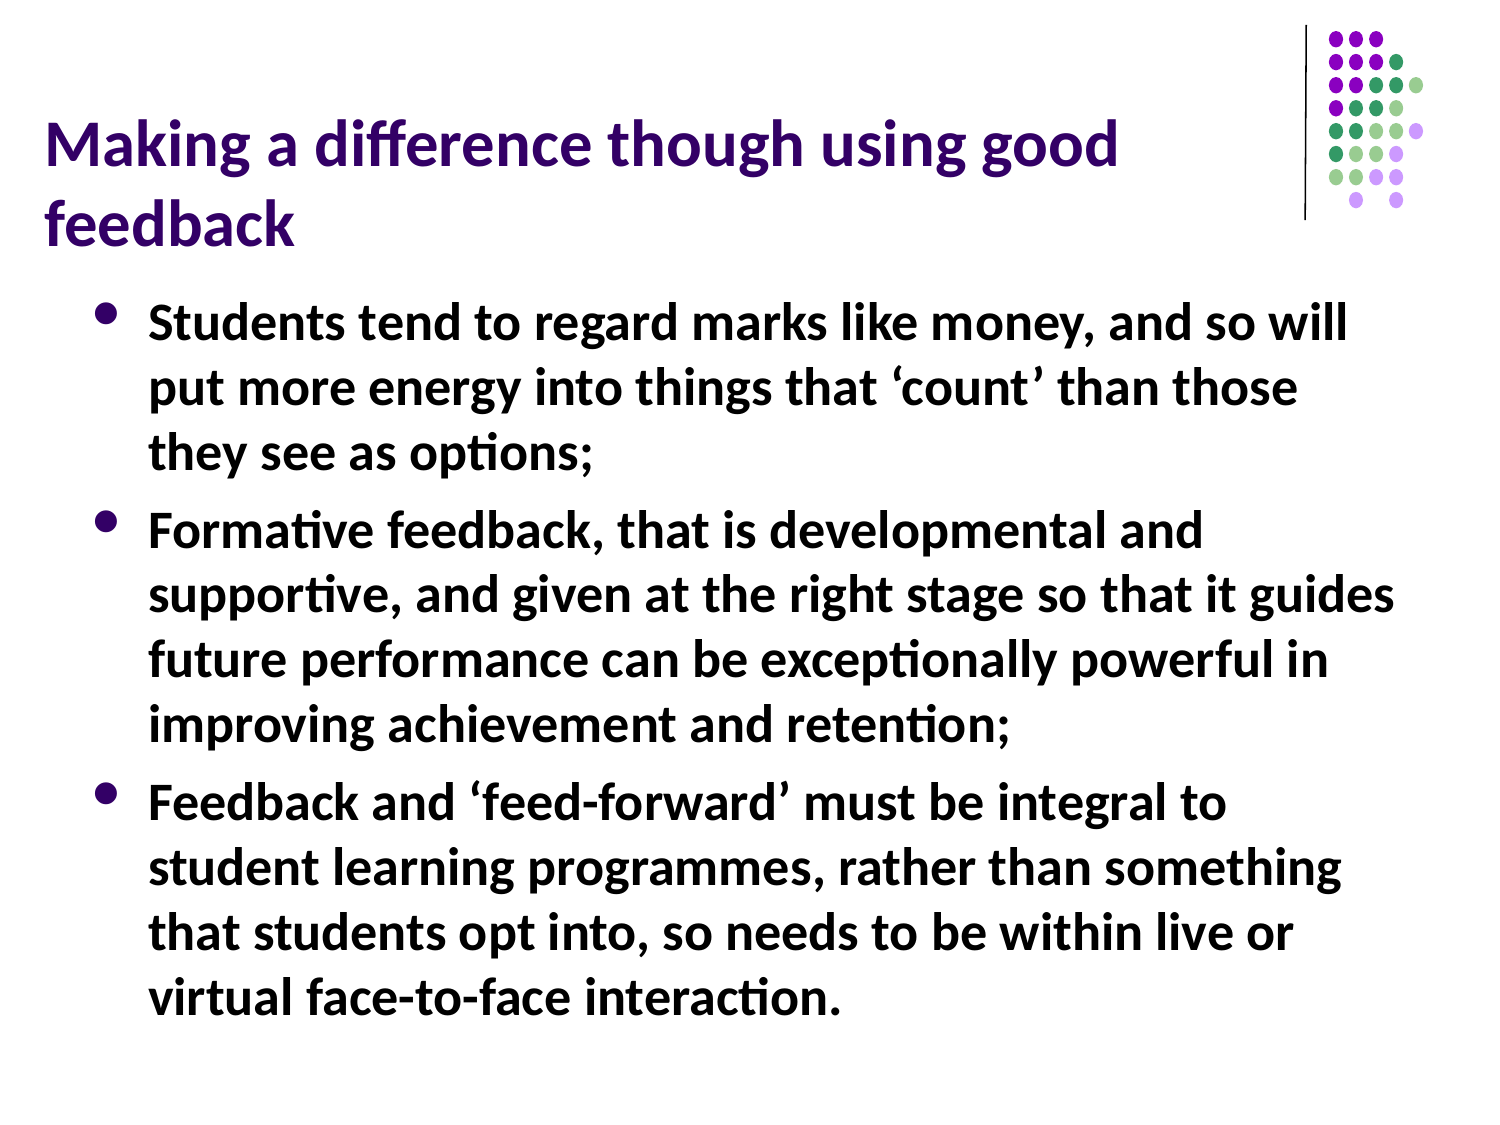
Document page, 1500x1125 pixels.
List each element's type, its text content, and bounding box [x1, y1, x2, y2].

list Students tend to regard marks like money, and so will put more energy into things that ‘count’ than those they see as options; Formative feedback, that is developmental and supportive, and given at the right stage so that it guides future performance can be exceptionally powerful in improving achievement and retention; Feedback and ‘feed-forward’ must be integral to student learning programmes, rather than something that students opt into, so needs to be within live or virtual face-to-face interaction. [76, 278, 1428, 1018]
title Making a difference though using good feedback [29, 19, 1341, 268]
